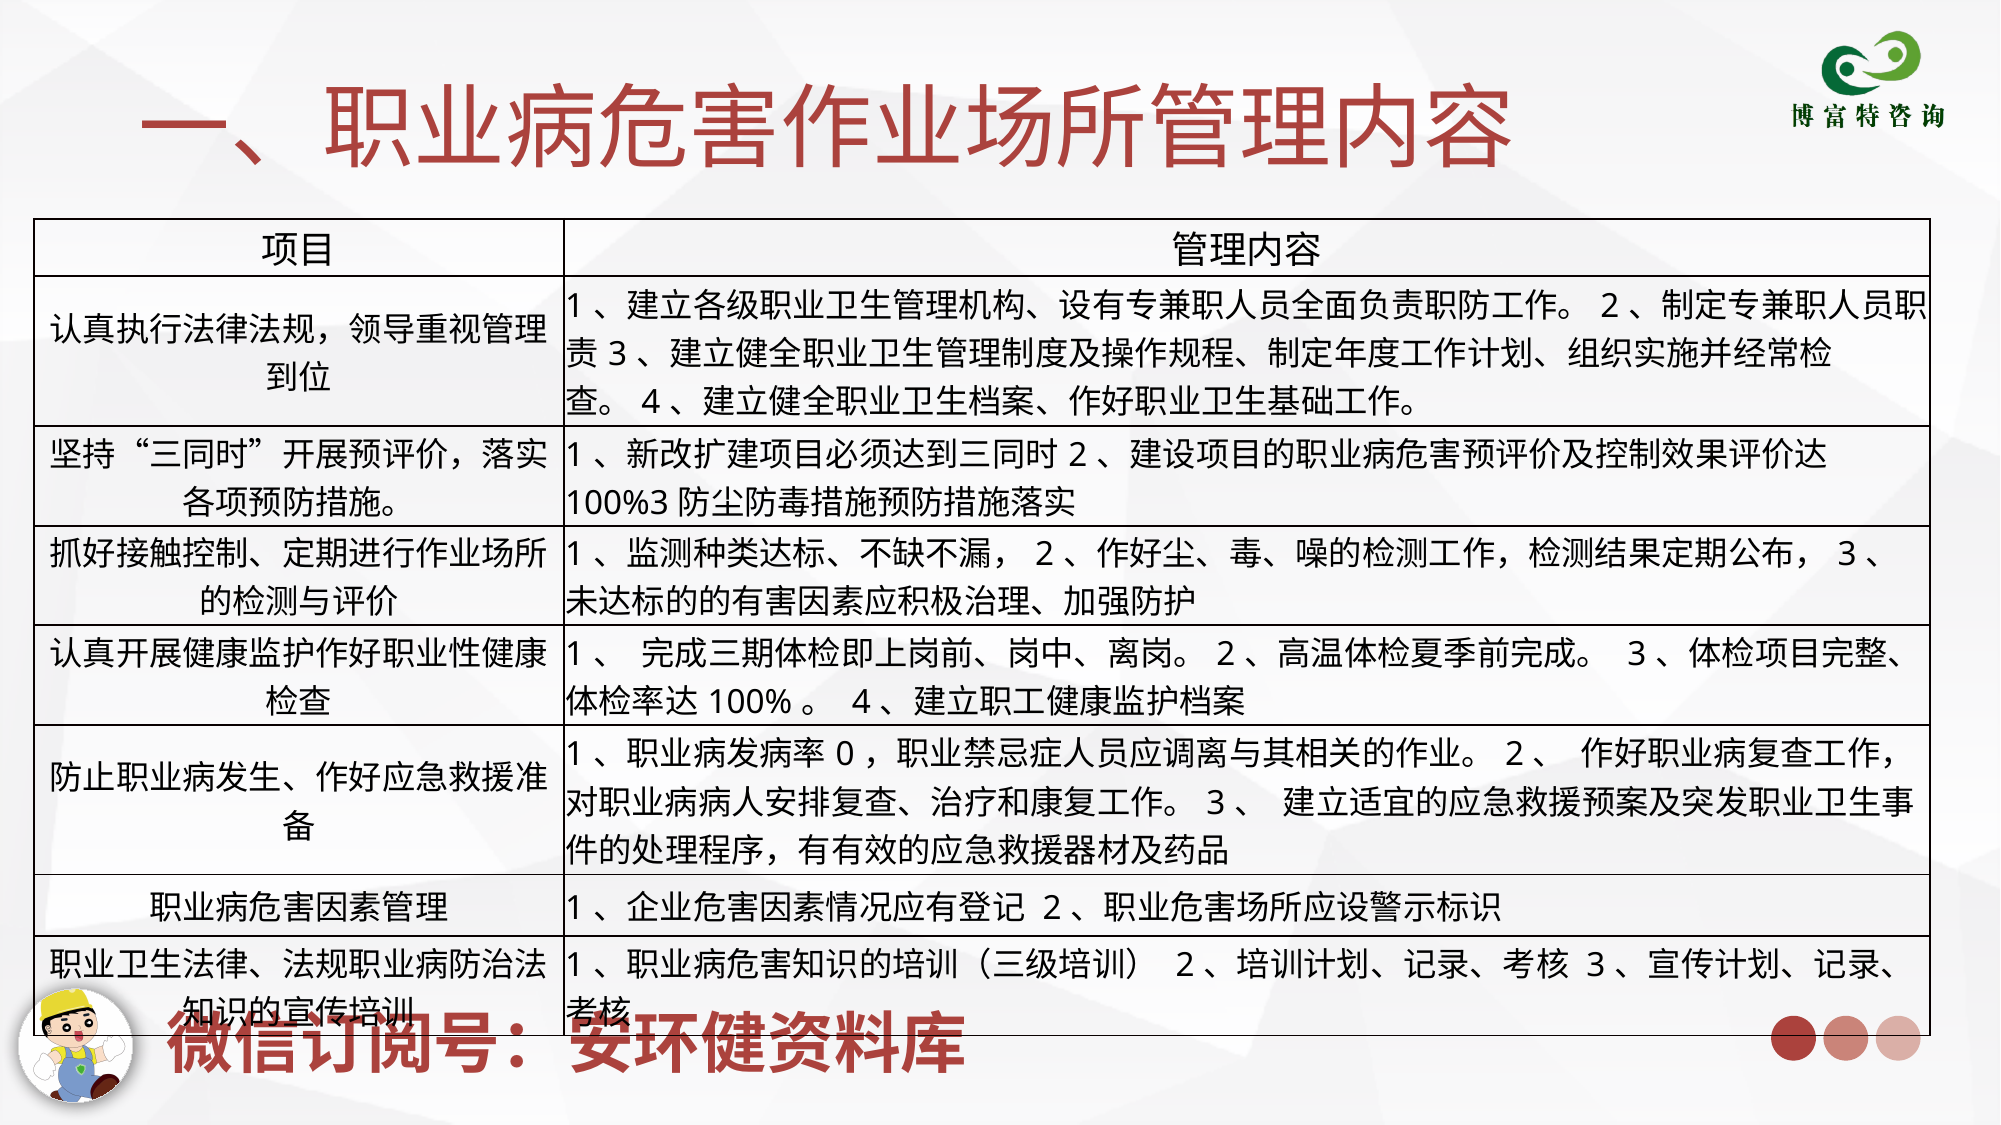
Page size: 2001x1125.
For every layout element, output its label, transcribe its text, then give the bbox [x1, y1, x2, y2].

table_cell 1、新改扩建项目必须达到三同时2、建设项目的职业病危害预评价及控制效果评价达100%3防尘防毒措施预防措施落实 [565, 427, 1929, 525]
table_cell 1、建立各级职业卫生管理机构、设有专兼职人员全面负责职防工作。2、制定专兼职人员职责3、建立健全职业卫生管理制度及操作规程、制定年度工作计划、组织实施并经常检查。4、建立健全职业卫生档案、作好职业卫生基础工作。 [565, 277, 1929, 425]
title 一、职业病危害作业场所管理内容 [123, 4, 1849, 218]
table_cell 1、监测种类达标、不缺不漏，2、作好尘、毒、噪的检测工作，检测结果定期公布，3、未达标的的有害因素应积极治理、加强防护 [565, 527, 1929, 624]
table_cell 认真开展健康监护作好职业性健康检查 [35, 626, 563, 724]
table_cell 职业病危害因素管理 [35, 875, 563, 935]
table_header 管理内容 [565, 220, 1929, 275]
table_header 项目 [35, 220, 563, 275]
table_cell 职业卫生法律、法规职业病防治法知识的宣传培训 [35, 937, 563, 1035]
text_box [1771, 1015, 1921, 1061]
table_cell 抓好接触控制、定期进行作业场所的检测与评价 [35, 527, 563, 624]
table_cell 认真执行法律法规，领导重视管理到位 [35, 277, 563, 425]
table_cell 防止职业病发生、作好应急救援准备 [35, 726, 563, 874]
table_cell 1、 完成三期体检即上岗前、岗中、离岗。2、高温体检夏季前完成。 3、体检项目完整、体检率达100%。 4、建立职工健康监护档案 [565, 626, 1929, 724]
table_cell 1、企业危害因素情况应有登记 2、职业危害场所应设警示标识 [565, 875, 1929, 935]
table_cell 1、职业病发病率0，职业禁忌症人员应调离与其相关的作业。2、 作好职业病复查工作，对职业病病人安排复查、治疗和康复工作。3、 建立适宜的应急救援预案及突发职业卫生事件的处理程序，有有效的应急救援器材及药品 [565, 726, 1929, 874]
table_cell 1、职业病危害知识的培训（三级培训） 2、培训计划、记录、考核 3、宣传计划、记录、考核 [565, 937, 1929, 1035]
table_cell 坚持“三同时”开展预评价，落实各项预防措施。 [35, 427, 563, 525]
picture [0, 0, 2001, 1125]
